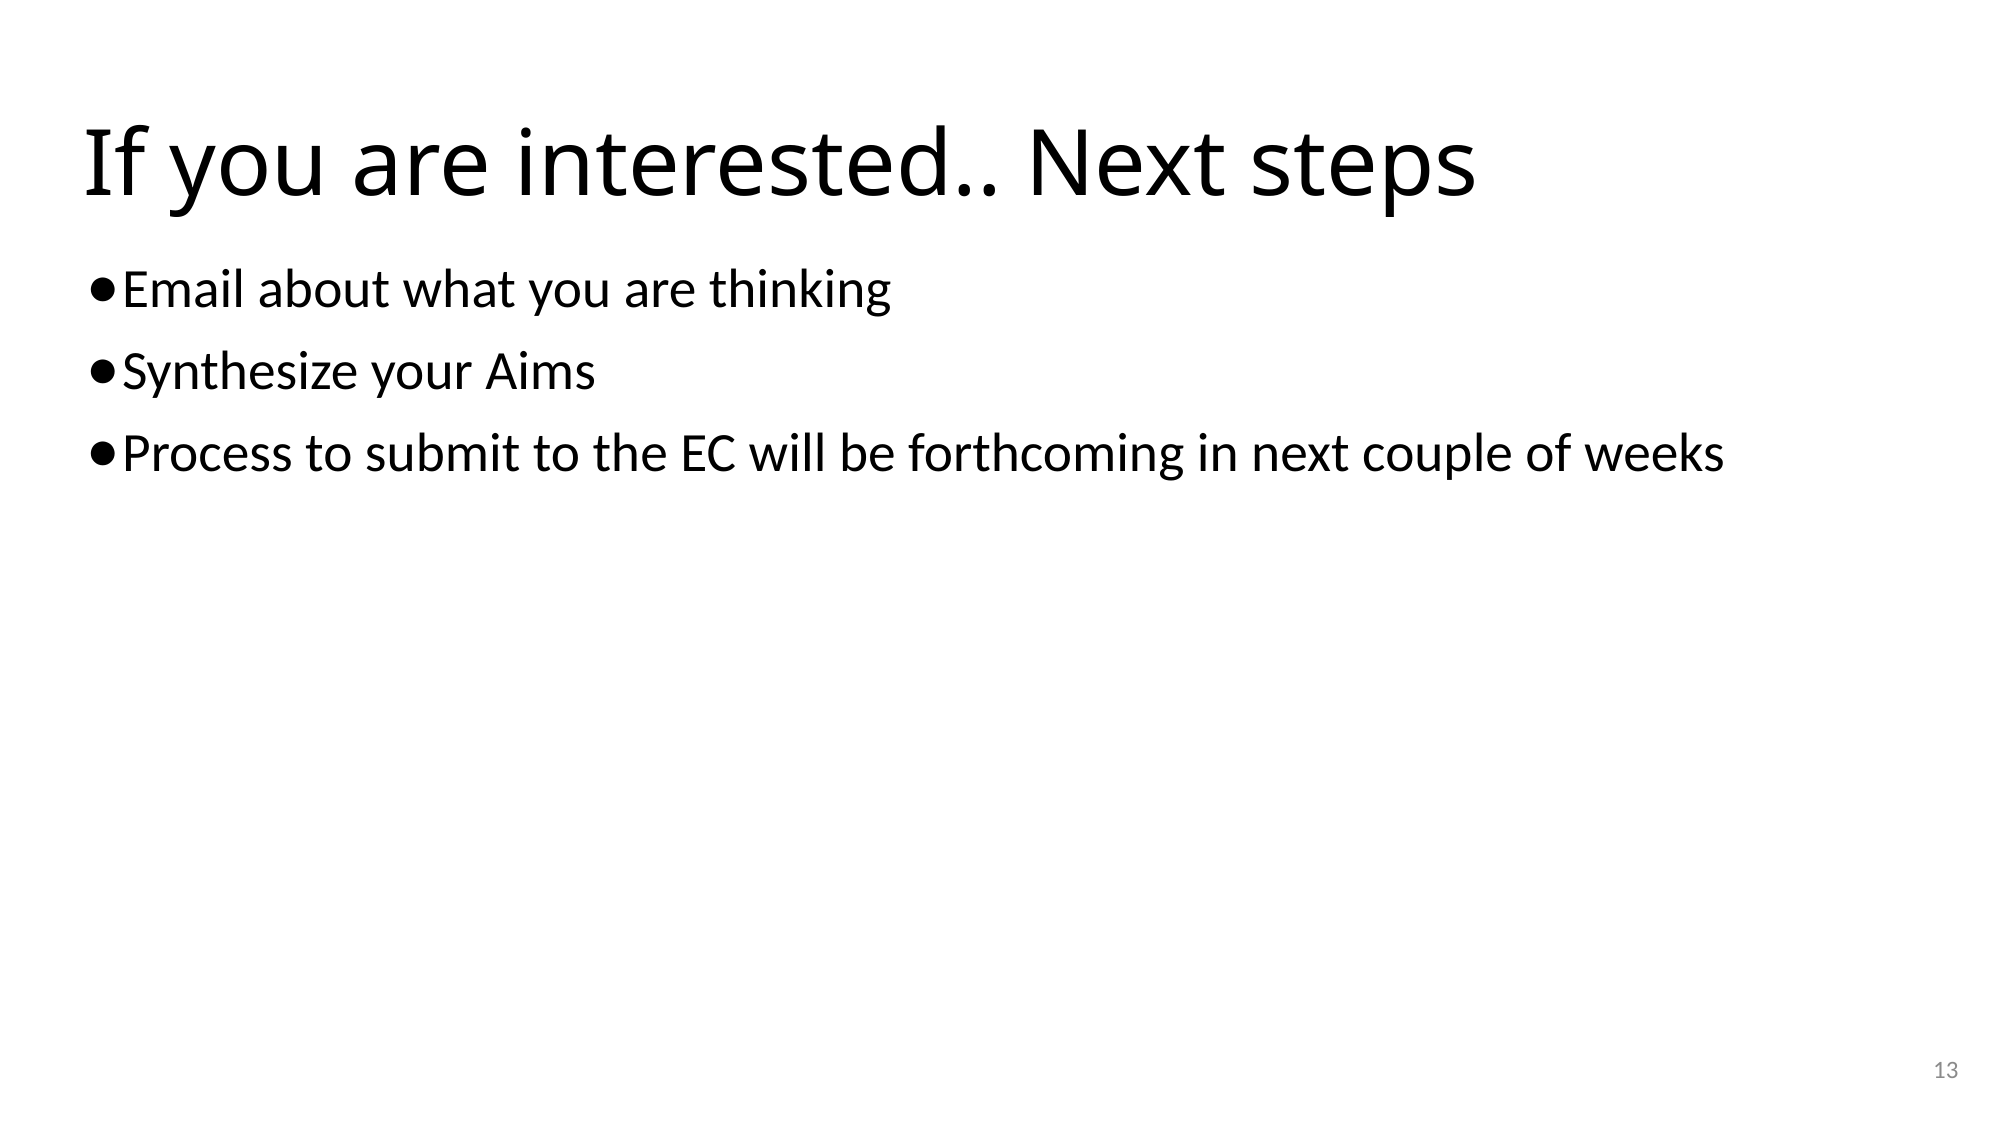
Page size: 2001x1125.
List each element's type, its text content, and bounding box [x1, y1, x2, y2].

title If you are interested.. Next steps [68, 97, 1932, 234]
slide_number 13 [1858, 1025, 1979, 1112]
list Email about what you are thinking Synthesize your Aims Process to submit to the EC will be forthcoming in next couple of weeks [68, 252, 1932, 1000]
